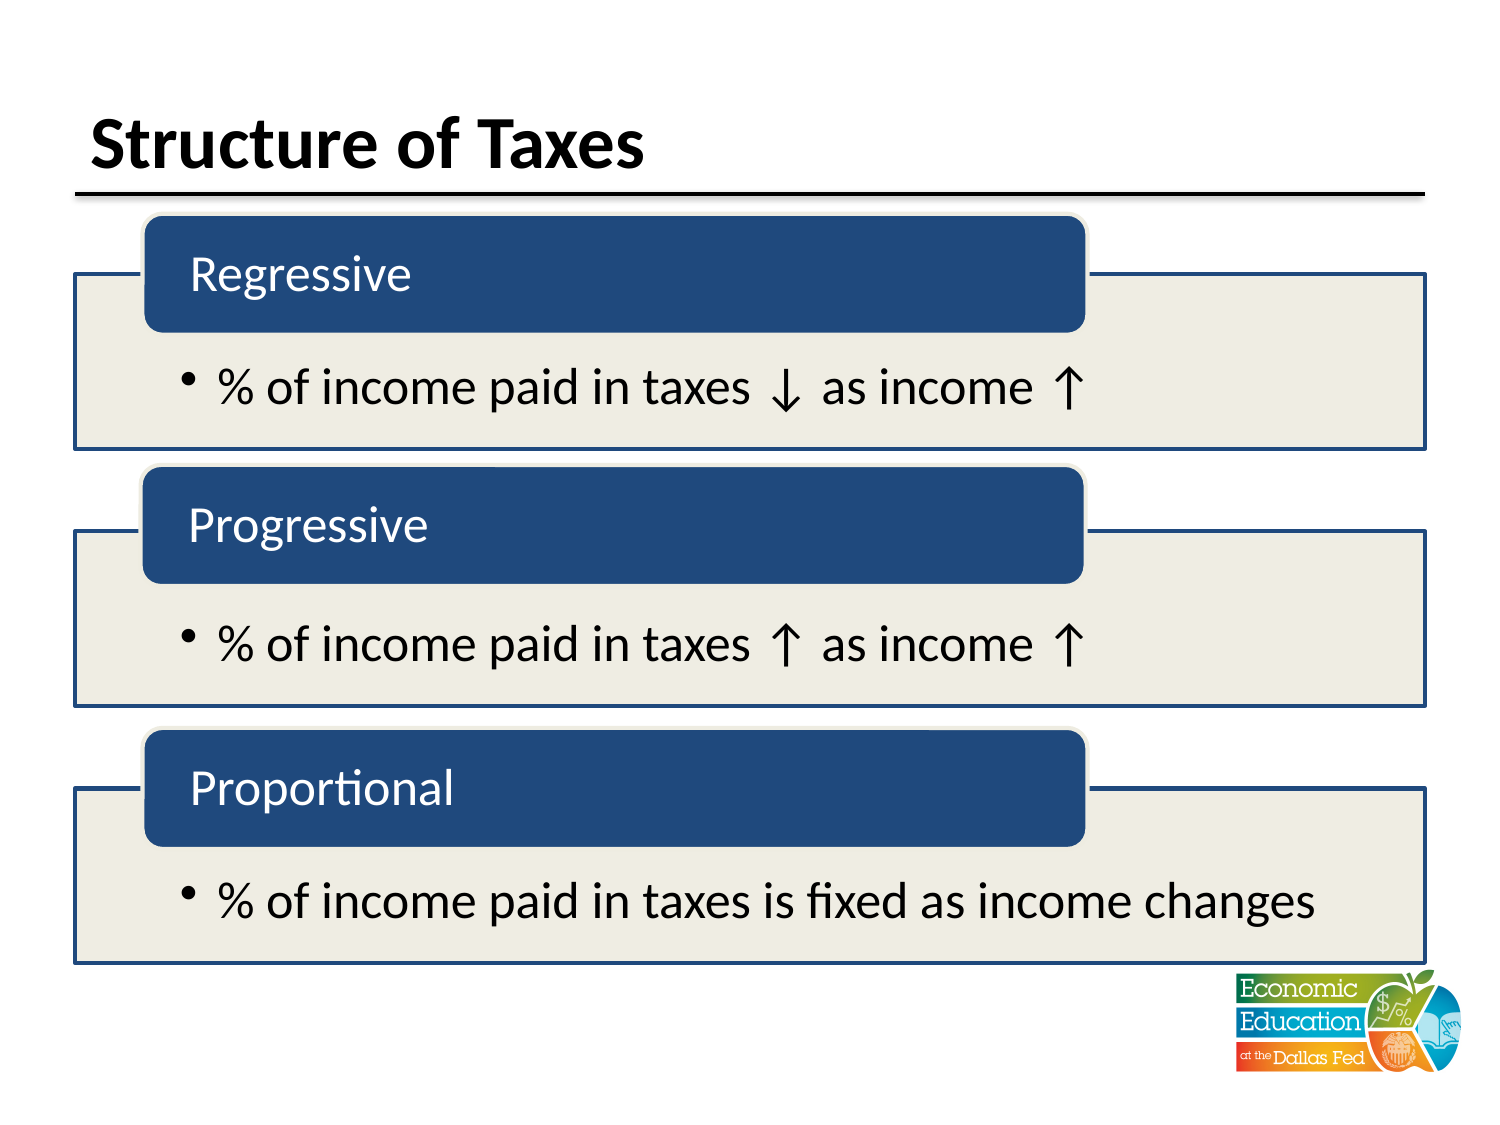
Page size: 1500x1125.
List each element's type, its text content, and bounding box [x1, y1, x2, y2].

picture [1229, 964, 1466, 1082]
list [74, 196, 1426, 980]
title Structure of Taxes [75, 45, 1425, 196]
